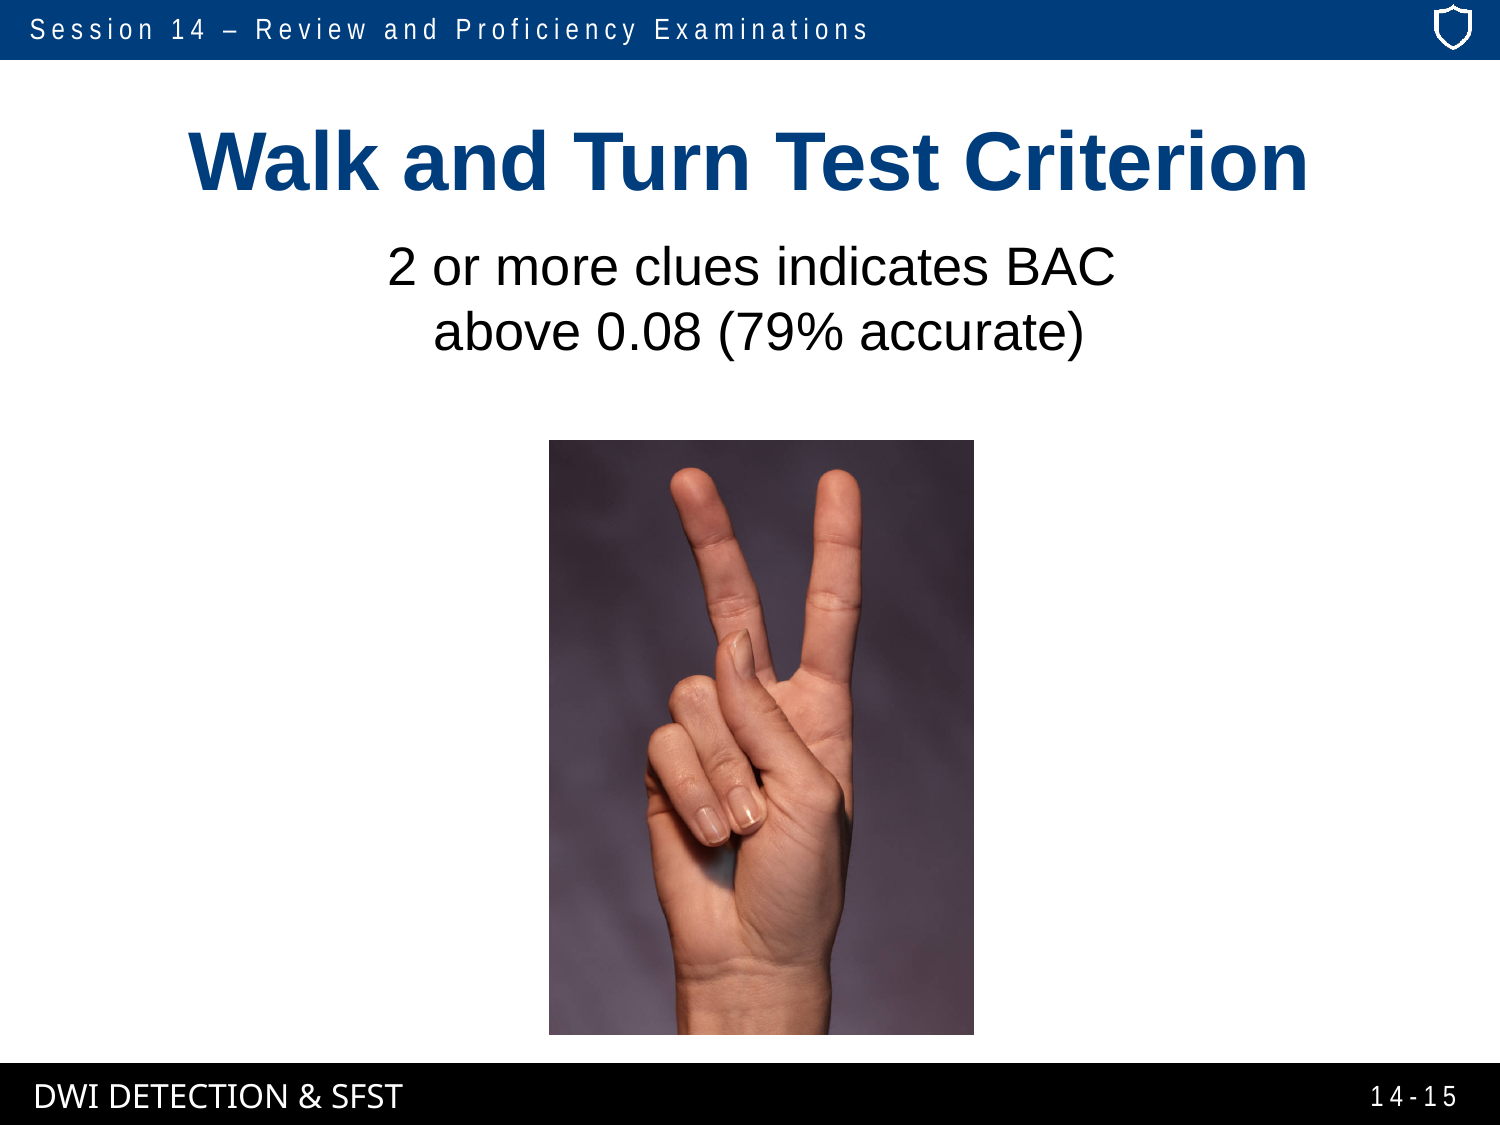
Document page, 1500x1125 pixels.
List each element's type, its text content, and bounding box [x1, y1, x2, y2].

slide_number 14-15 [1121, 1064, 1472, 1125]
list 2 or more clues indicates BAC above 0.08 (79% accurate) [62, 231, 1458, 422]
title Walk and Turn Test Criterion [75, 104, 1425, 210]
picture [1434, 4, 1472, 50]
picture [548, 440, 975, 1036]
